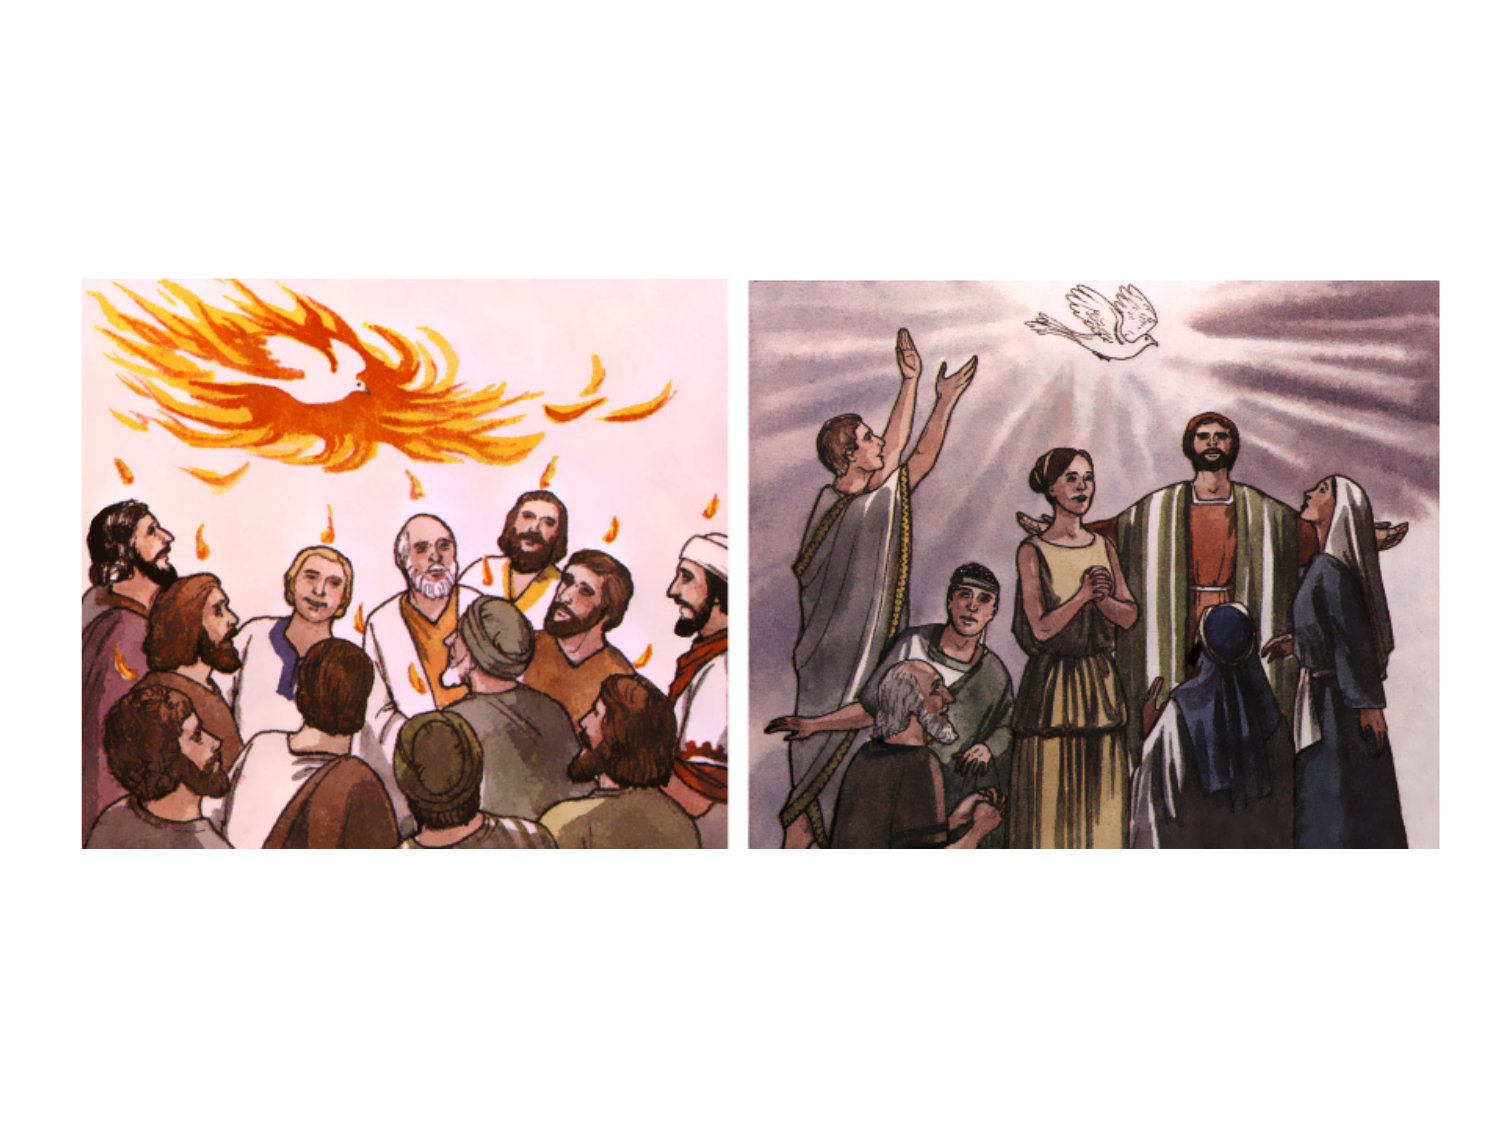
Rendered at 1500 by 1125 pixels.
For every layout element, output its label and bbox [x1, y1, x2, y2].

picture [78, 276, 731, 849]
picture [745, 276, 1443, 849]
